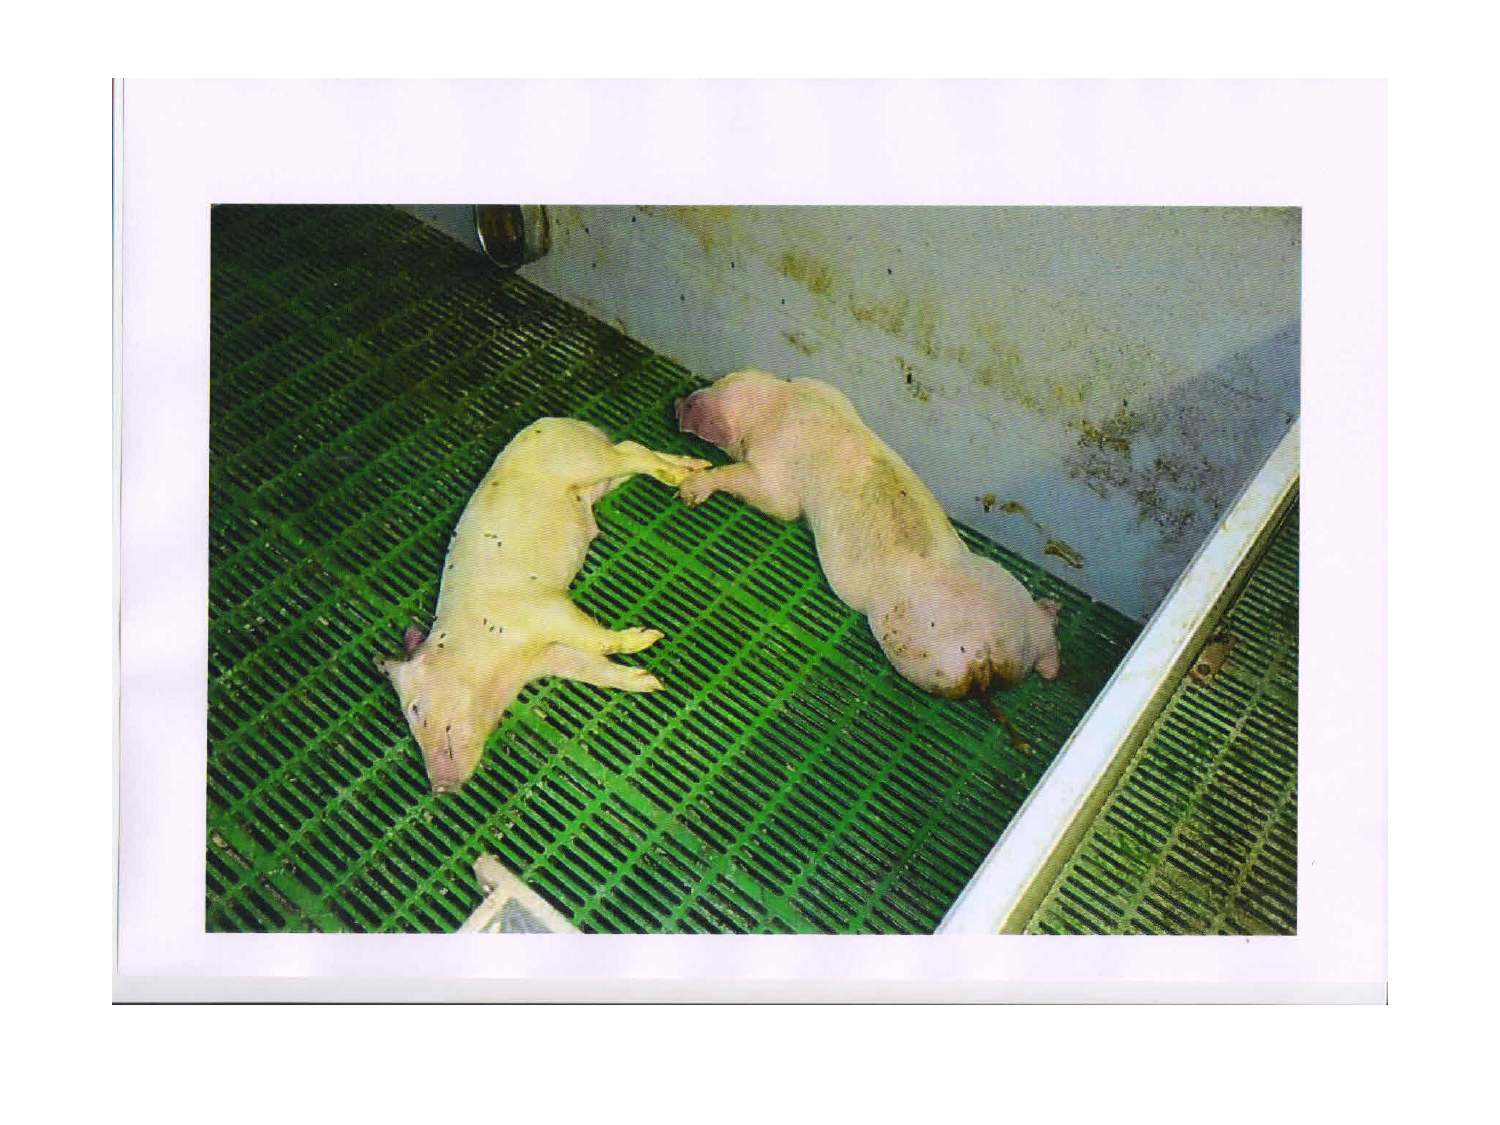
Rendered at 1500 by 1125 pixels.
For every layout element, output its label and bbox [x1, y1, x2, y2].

list [112, 77, 1388, 1006]
